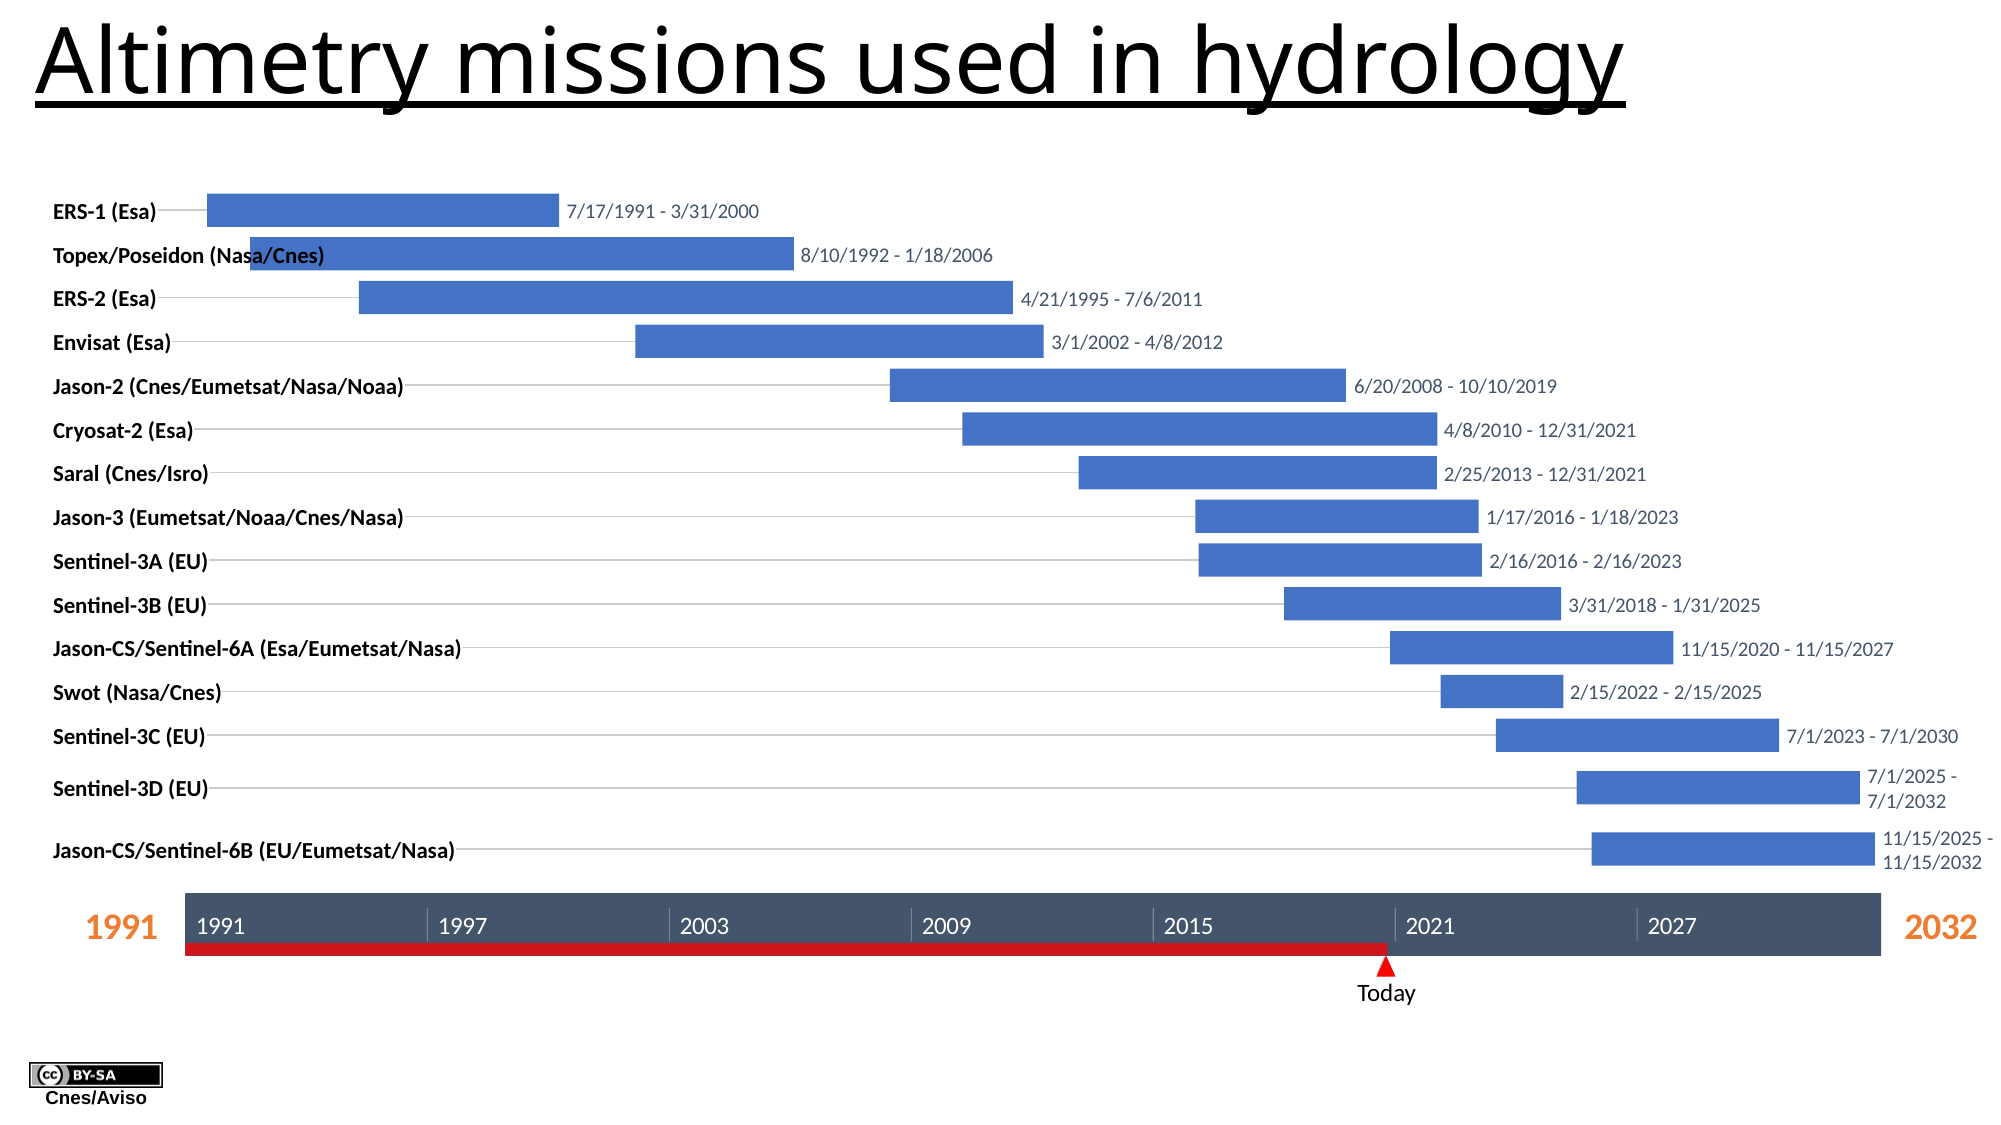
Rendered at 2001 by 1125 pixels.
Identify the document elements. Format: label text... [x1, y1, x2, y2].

text_box 1991 [195, 909, 246, 940]
text_box Cryosat-2 (Esa) [53, 415, 195, 443]
text_box [206, 192, 560, 228]
text_box Swot (Nasa/Cnes) [53, 677, 224, 706]
text_box 2/15/2022 - 2/15/2025 [1569, 678, 1768, 704]
text_box Envisat (Esa) [53, 327, 174, 356]
text_box 3/1/2002 - 4/8/2012 [1051, 328, 1227, 354]
text_box Saral (Cnes/Isro) [53, 458, 212, 487]
text_box ERS-1 (Esa) [53, 196, 160, 224]
text_box 4/21/1995 - 7/6/2011 [1020, 285, 1207, 311]
text_box [1078, 455, 1438, 490]
text_box [889, 367, 1347, 403]
text_box 2/16/2016 - 2/16/2023 [1489, 547, 1688, 573]
text_box 1/17/2016 - 1/18/2023 [1486, 503, 1685, 529]
text_box [1283, 586, 1562, 622]
text_box [634, 324, 1045, 359]
text_box Sentinel-3A (EU) [53, 546, 210, 574]
text_box [184, 942, 1388, 957]
text_box [1198, 542, 1483, 578]
text_box 8/10/1992 - 1/18/2006 [800, 241, 999, 267]
text_box 6/20/2008 - 10/10/2019 [1354, 372, 1563, 398]
text_box Sentinel-3D (EU) [53, 773, 210, 802]
text_box 2003 [679, 909, 730, 940]
text_box Sentinel-3B (EU) [53, 590, 210, 618]
text_box Jason-2 (Cnes/Eumetsat/Nasa/Noaa) [53, 371, 406, 399]
text_box 11/15/2025 - 11/15/2032 [1882, 823, 2000, 875]
text_box [1576, 770, 1861, 805]
text_box 2/25/2013 - 12/31/2021 [1443, 460, 1653, 486]
text_box Today [1357, 976, 1417, 1007]
text_box 7/1/2025 - 7/1/2032 [1867, 762, 1964, 813]
text_box [1495, 717, 1780, 753]
text_box ERS-2 (Esa) [53, 283, 160, 312]
text_box Jason-3 (Eumetsat/Noaa/Cnes/Nasa) [53, 502, 406, 531]
text_box [1375, 953, 1397, 976]
picture [29, 1062, 163, 1088]
title Altimetry missions used in hydrology [20, 22, 1977, 107]
text_box [1591, 831, 1876, 867]
text_box Sentinel-3C (EU) [53, 721, 208, 749]
text_box 2009 [921, 909, 972, 940]
text_box 3/31/2018 - 1/31/2025 [1568, 591, 1767, 617]
text_box [961, 411, 1438, 447]
text_box Topex/Poseidon (Nasa/Cnes) [53, 240, 329, 268]
text_box 2015 [1163, 909, 1214, 940]
text_box [1389, 630, 1674, 665]
text_box Jason-CS/Sentinel-6B (EU/Eumetsat/Nasa) [53, 835, 458, 863]
text_box 4/8/2010 - 12/31/2021 [1443, 416, 1642, 442]
text_box 1997 [437, 909, 488, 940]
text_box 7/1/2023 - 7/1/2030 [1786, 722, 1962, 748]
text_box 7/17/1991 - 3/31/2000 [566, 197, 765, 223]
text_box [249, 236, 795, 272]
text_box [1439, 674, 1564, 709]
text_box Jason-CS/Sentinel-6A (Esa/Eumetsat/Nasa) [53, 633, 464, 662]
text_box [184, 892, 1882, 957]
text_box [358, 280, 1014, 315]
text_box 2027 [1647, 909, 1698, 940]
text_box 2032 [1904, 901, 1979, 948]
text_box 1991 [84, 901, 159, 948]
text_box 11/15/2020 - 11/15/2027 [1680, 635, 1900, 661]
text_box 2021 [1405, 909, 1456, 940]
text_box [1194, 499, 1480, 534]
